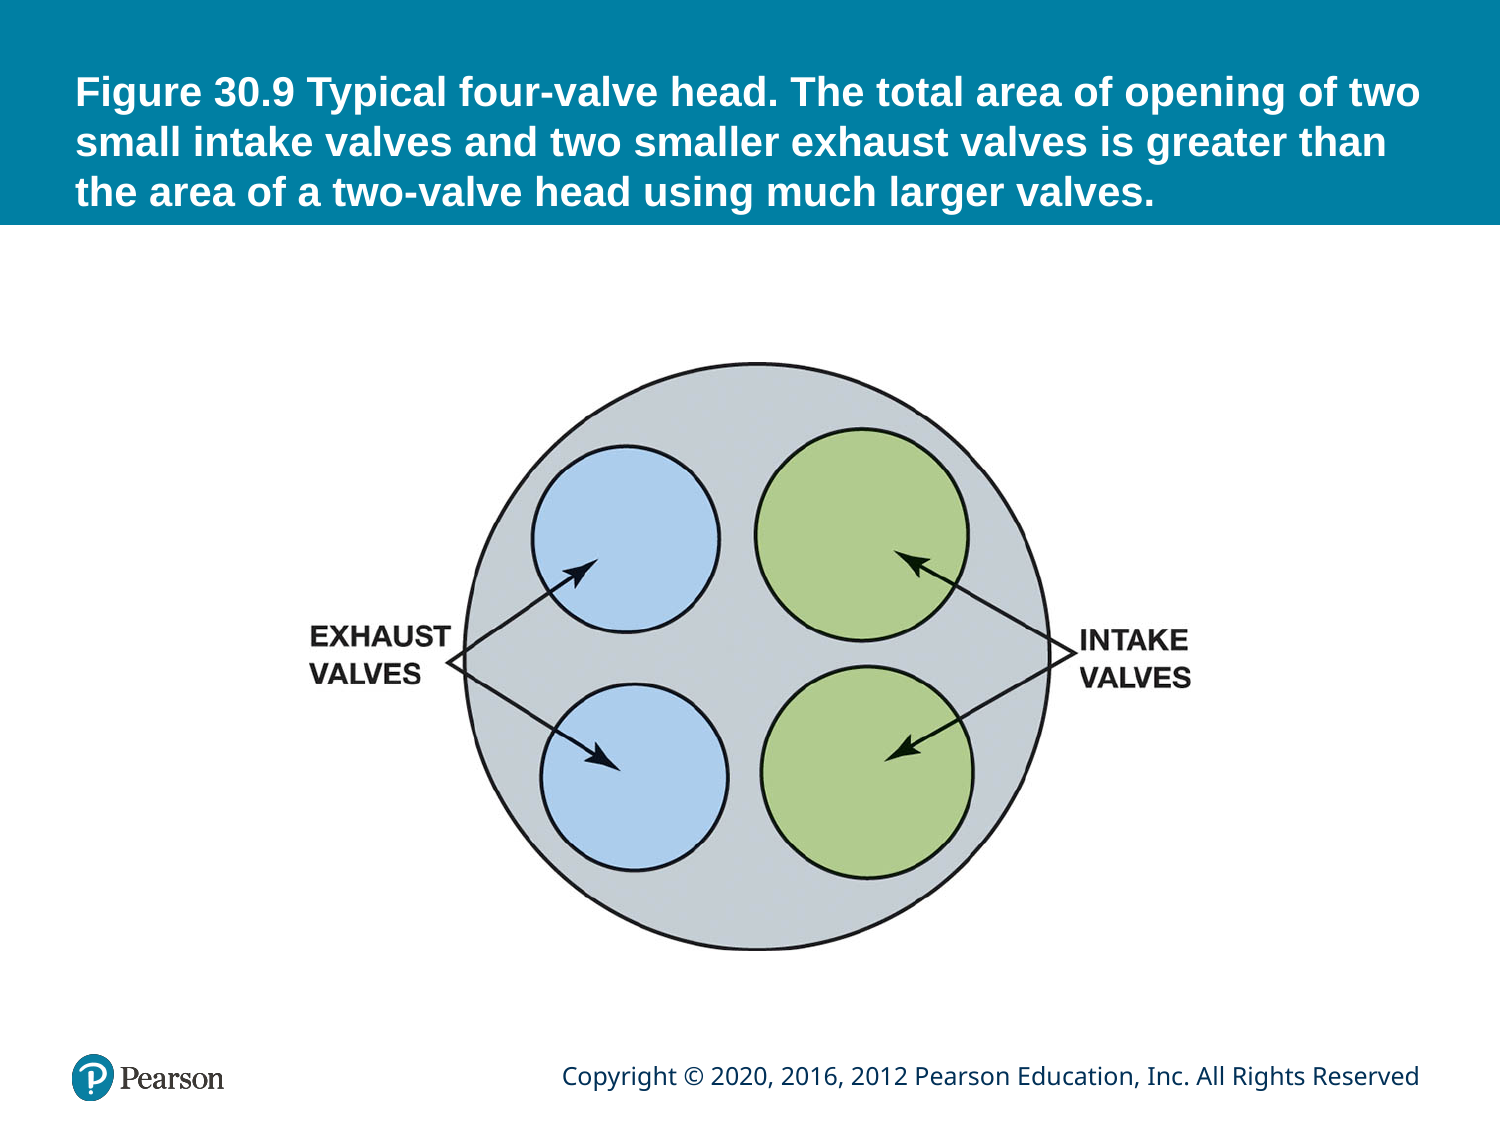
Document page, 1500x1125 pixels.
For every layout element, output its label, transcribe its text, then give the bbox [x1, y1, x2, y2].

picture [72, 1054, 87, 1070]
picture [309, 362, 1191, 951]
title Figure 30.9 Typical four-valve head. The total area of opening of two small intake valves and two smaller exhaust valves is greater than the area of a two-valve head using much larger valves. [75, 35, 1425, 216]
picture [72, 1088, 83, 1101]
picture [80, 1063, 106, 1088]
picture [98, 1054, 224, 1101]
